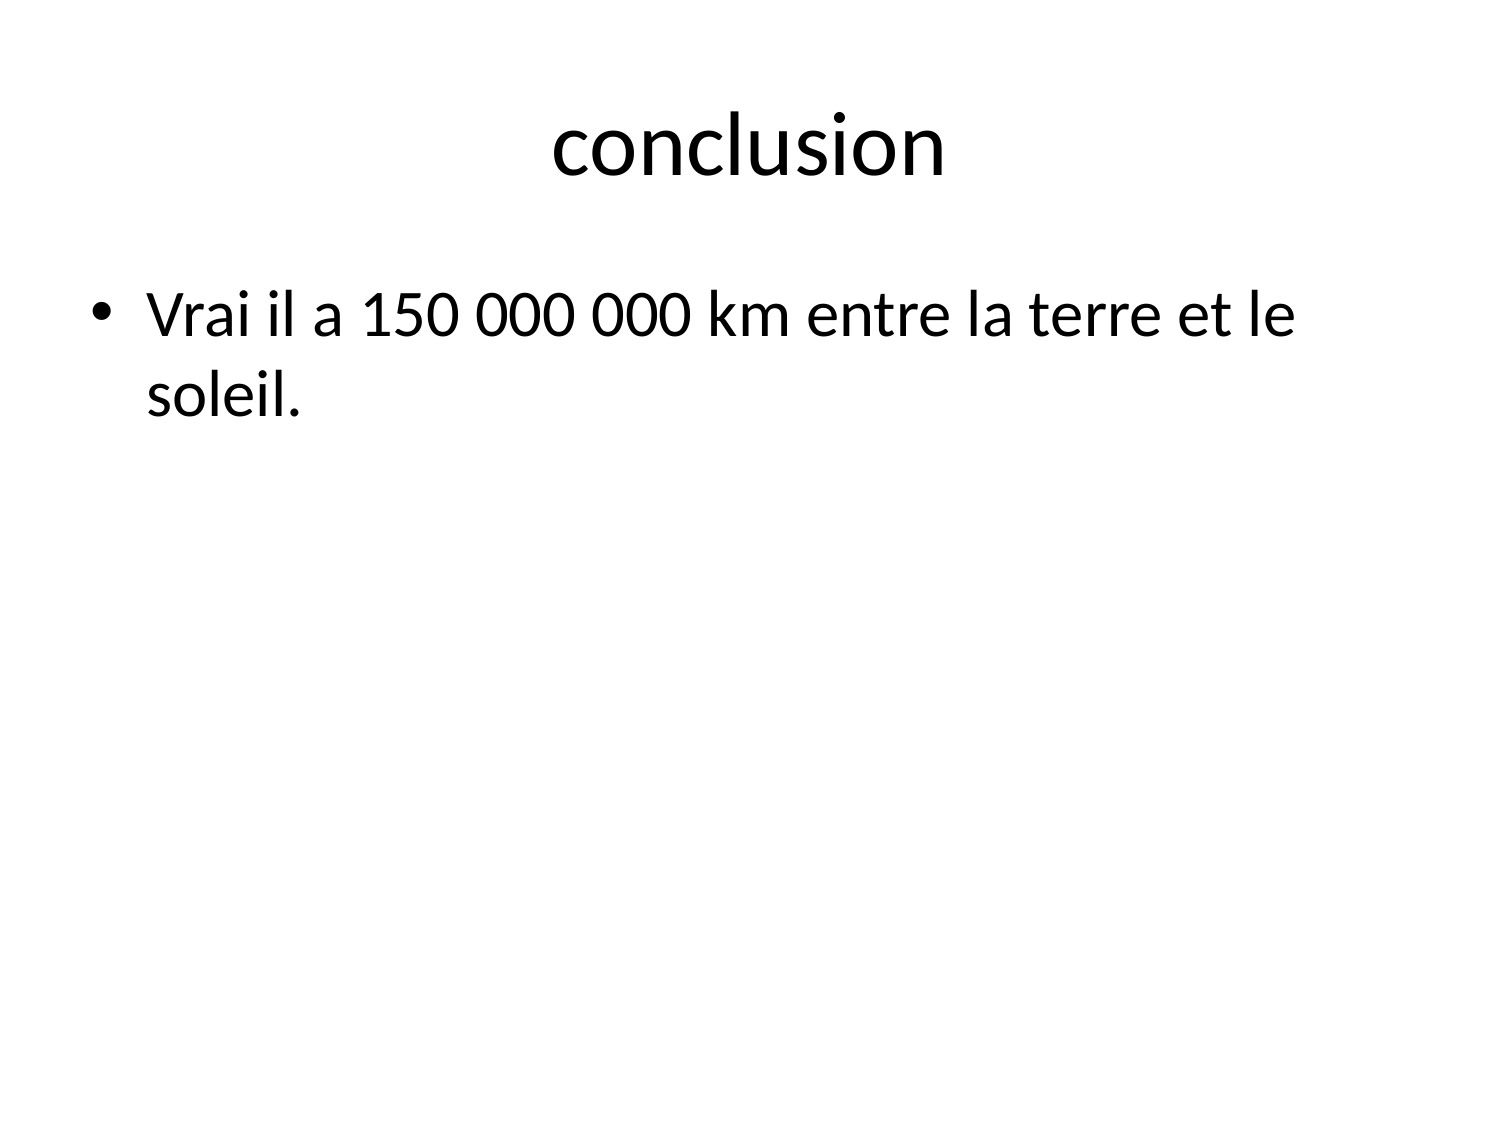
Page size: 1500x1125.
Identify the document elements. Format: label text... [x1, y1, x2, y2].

title conclusion [75, 45, 1425, 233]
list Vrai il a 150 000 000 km entre la terre et le soleil. [75, 262, 1425, 1005]
